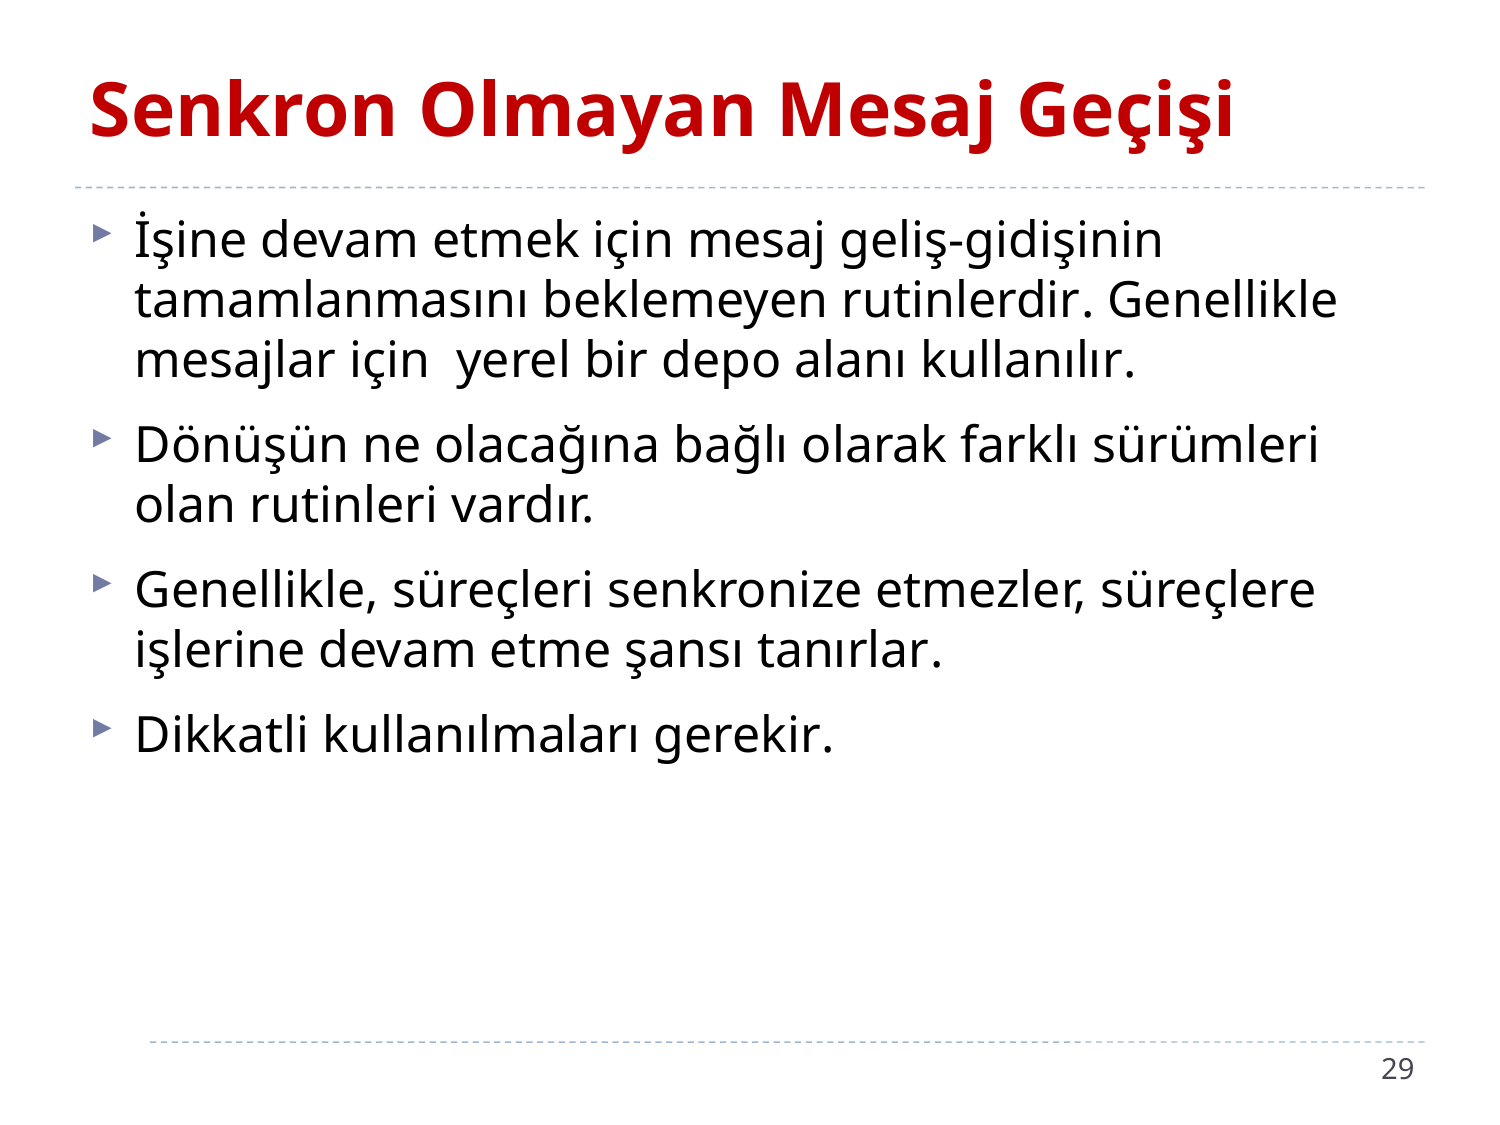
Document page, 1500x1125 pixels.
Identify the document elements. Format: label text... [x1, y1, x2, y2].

slide_number 29 [1080, 1042, 1430, 1103]
title Senkron Olmayan Mesaj Geçişi [75, 24, 1425, 188]
list İşine devam etmek için mesaj geliş-gidişinin tamamlanmasını beklemeyen rutinlerdir. Genellikle mesajlar için yerel bir depo alanı kullanılır. Dönüşün ne olacağına bağlı olarak farklı sürümleri olan rutinleri vardır. Genellikle, süreçleri senkronize etmezler, süreçlere işlerine devam etme şansı tanırlar. Dikkatli kullanılmaları gerekir. [75, 200, 1425, 1010]
